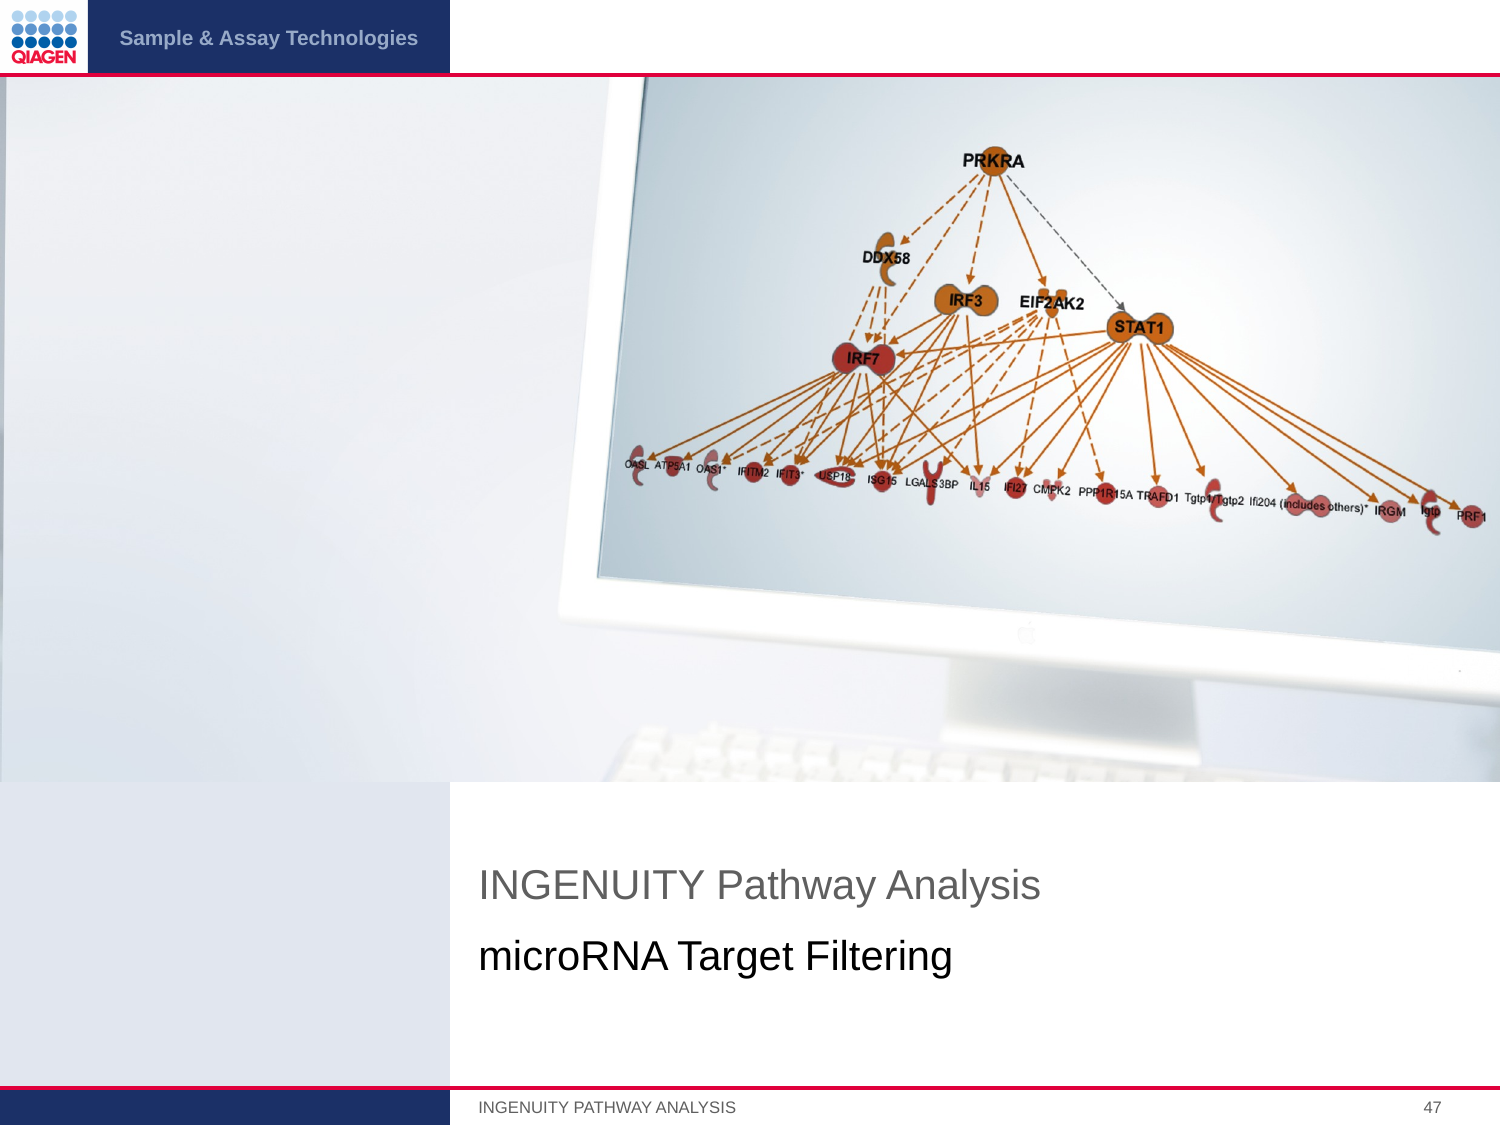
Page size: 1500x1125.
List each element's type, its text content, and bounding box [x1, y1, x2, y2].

title INGENUITY Pathway Analysis [478, 834, 1471, 908]
footer INGENUITY PATHWAY ANALYSIS [478, 1089, 1276, 1125]
subtitle microRNA Target Filtering [478, 928, 1471, 1035]
picture [0, 0, 87, 73]
picture [0, 77, 1500, 782]
slide_number 47 [1395, 1089, 1471, 1125]
